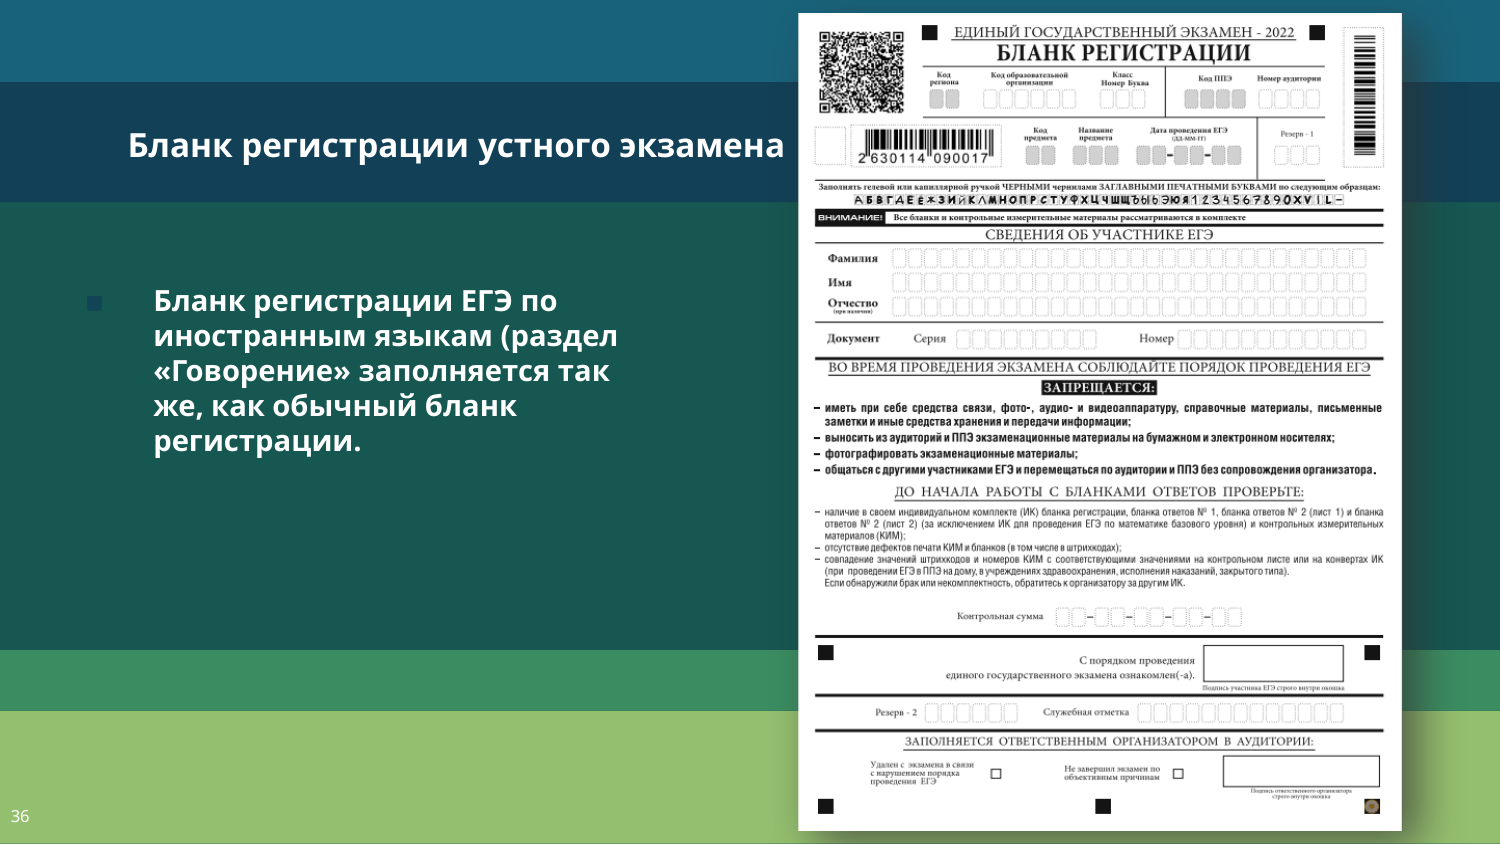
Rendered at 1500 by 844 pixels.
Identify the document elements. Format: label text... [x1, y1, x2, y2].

subtitle Бланк регистрации ЕГЭ по иностранным языкам (раздел «Говорение» заполняется так же, как обычный бланк регистрации. [63, 198, 645, 541]
title Бланк регистрации устного экзамена [112, 81, 781, 207]
slide_number 36 [0, 790, 49, 844]
picture [797, 13, 1403, 831]
